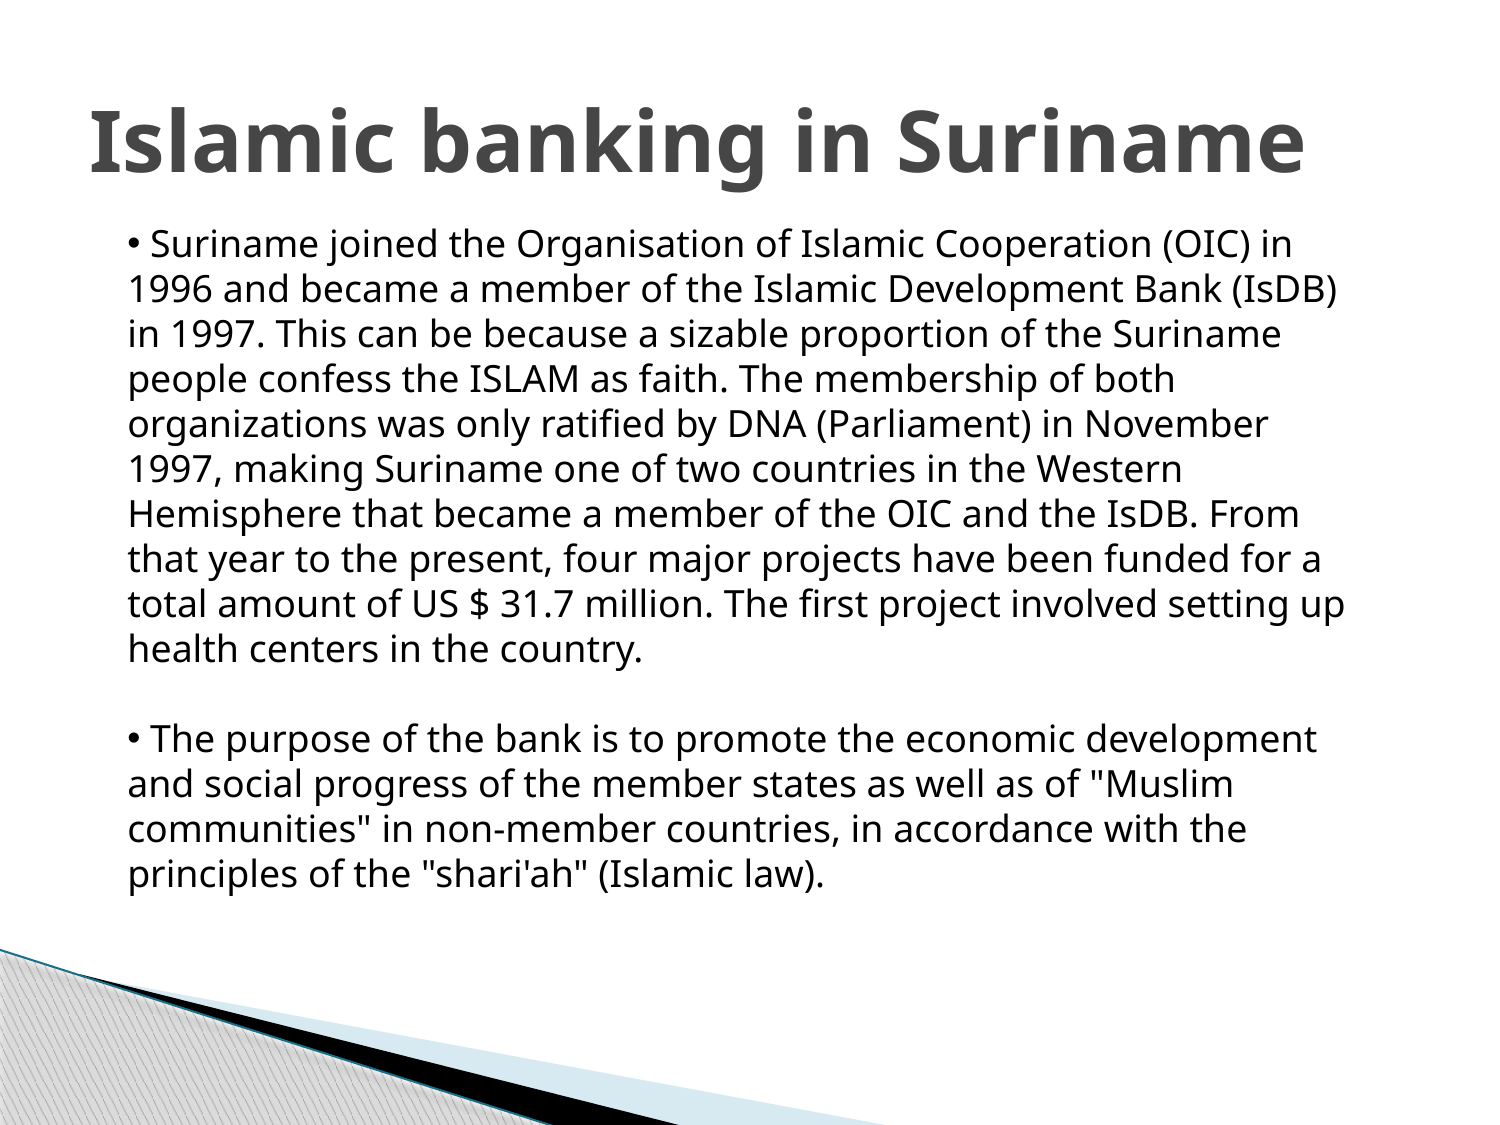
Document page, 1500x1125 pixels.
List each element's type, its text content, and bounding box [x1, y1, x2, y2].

list [75, 243, 1425, 986]
text_box Suriname joined the Organisation of Islamic Cooperation (OIC) in 1996 and became a member of the Islamic Development Bank (IsDB) in 1997. This can be because a sizable proportion of the Suriname people confess the ISLAM as faith. The membership of both organizations was only ratified by DNA (Parliament) in November 1997, making Suriname one of two countries in the Western Hemisphere that became a member of the OIC and the IsDB. From that year to the present, four major projects have been funded for a total amount of US $ 31.7 million. The first project involved setting up health centers in the country. The purpose of the bank is to promote the economic development and social progress of the member states as well as of "Muslim communities" in non-member countries, in accordance with the principles of the "shari'ah" (Islamic law). [112, 212, 1388, 948]
title Islamic banking in Suriname [75, 45, 1425, 233]
